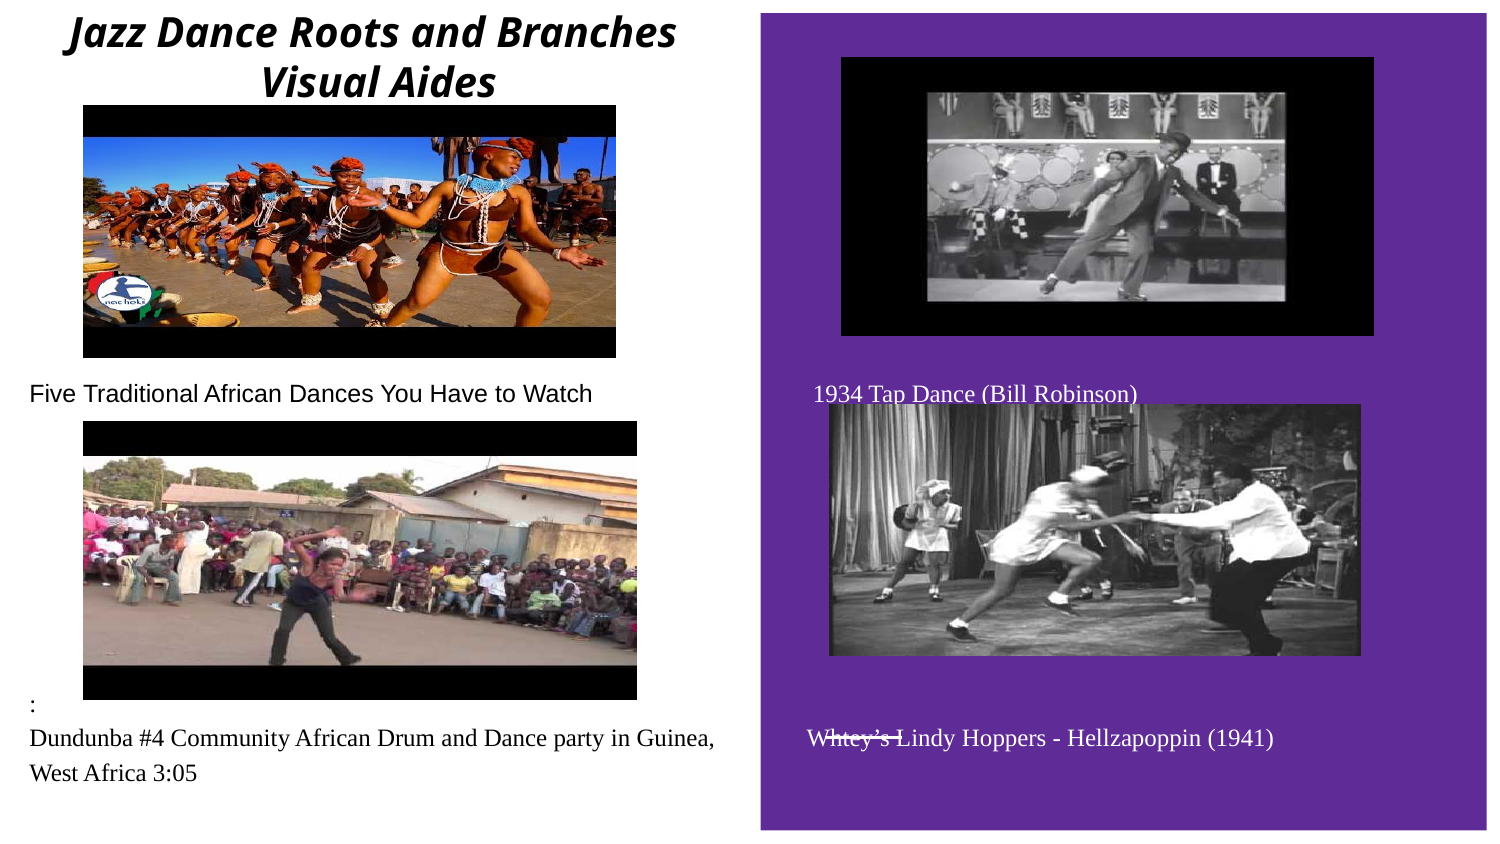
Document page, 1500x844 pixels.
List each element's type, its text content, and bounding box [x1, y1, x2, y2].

picture [841, 57, 1374, 336]
subtitle Five Traditional African Dances You Have to Watch : Dundunba #4 Community African Drum and Dance party in Guinea, West Africa 3:05 [14, 121, 750, 815]
list 1934 Tap Dance (Bill Robinson) Whtey’s Lindy Hoppers - Hellzapoppin (1941) [791, 57, 1440, 801]
title Jazz Dance Roots and Branches Visual Aides [46, 0, 711, 121]
picture [83, 421, 637, 700]
picture [83, 105, 616, 358]
picture [828, 403, 1362, 656]
